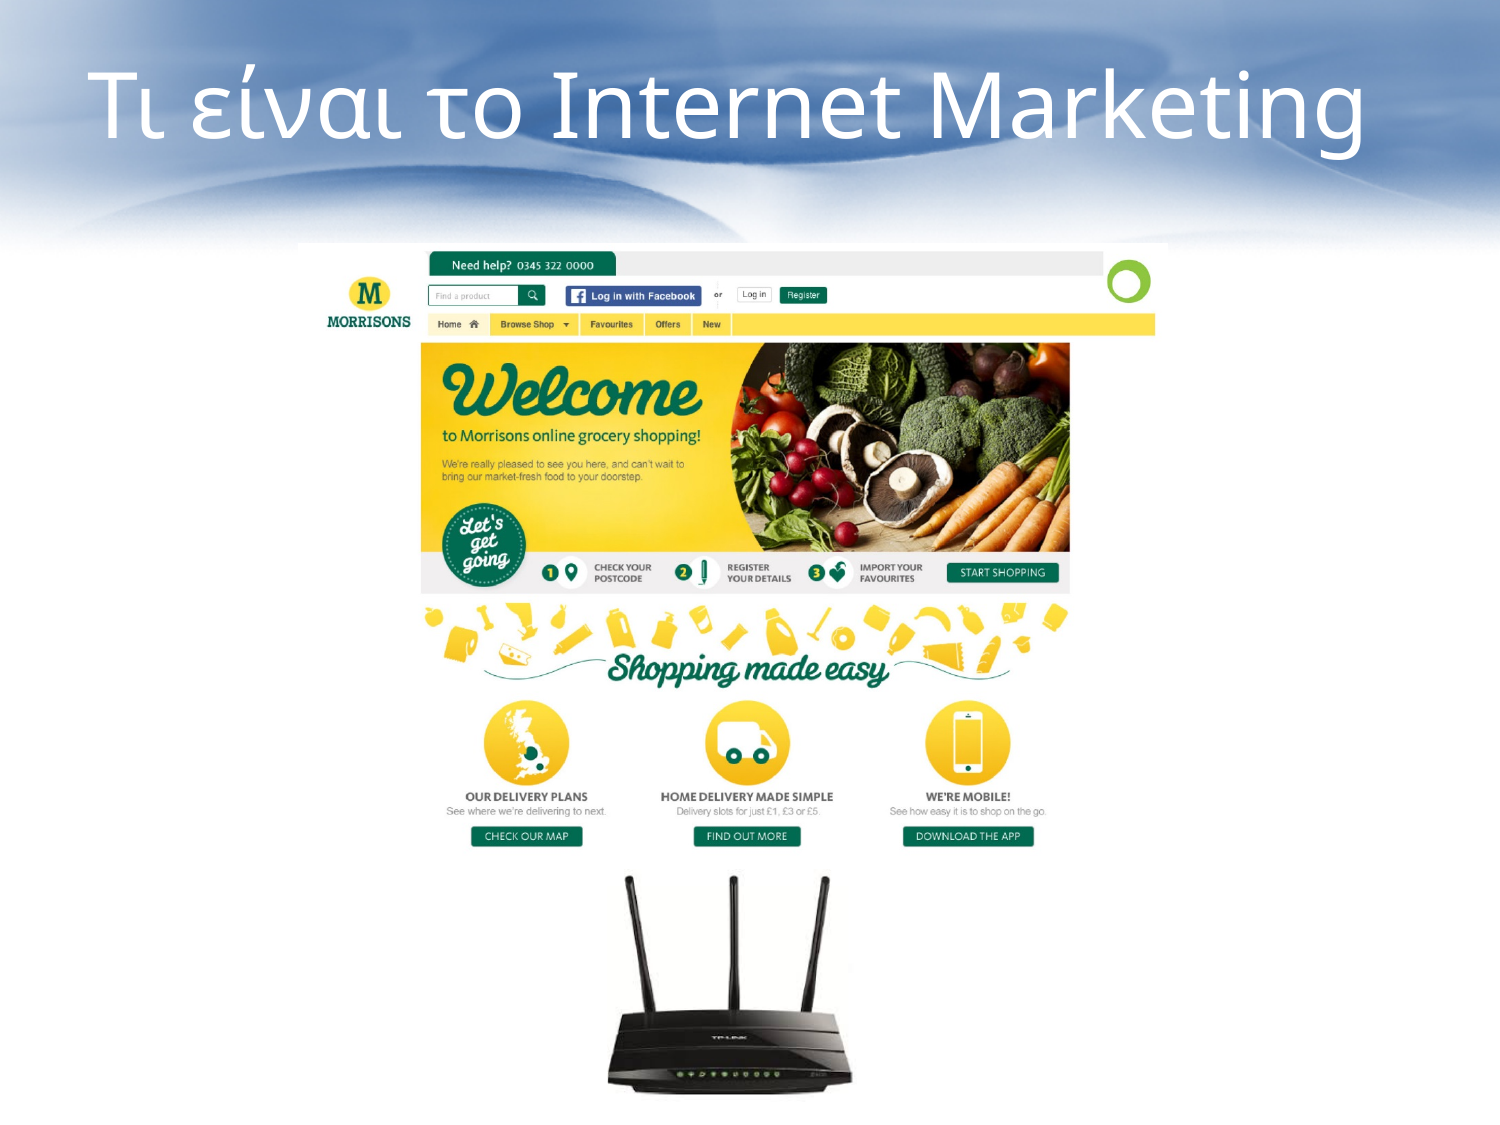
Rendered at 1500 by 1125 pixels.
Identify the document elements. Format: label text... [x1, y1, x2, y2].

text_box Τι είναι το Internet Marketing [359, 45, 1098, 158]
picture [0, 0, 1500, 1125]
